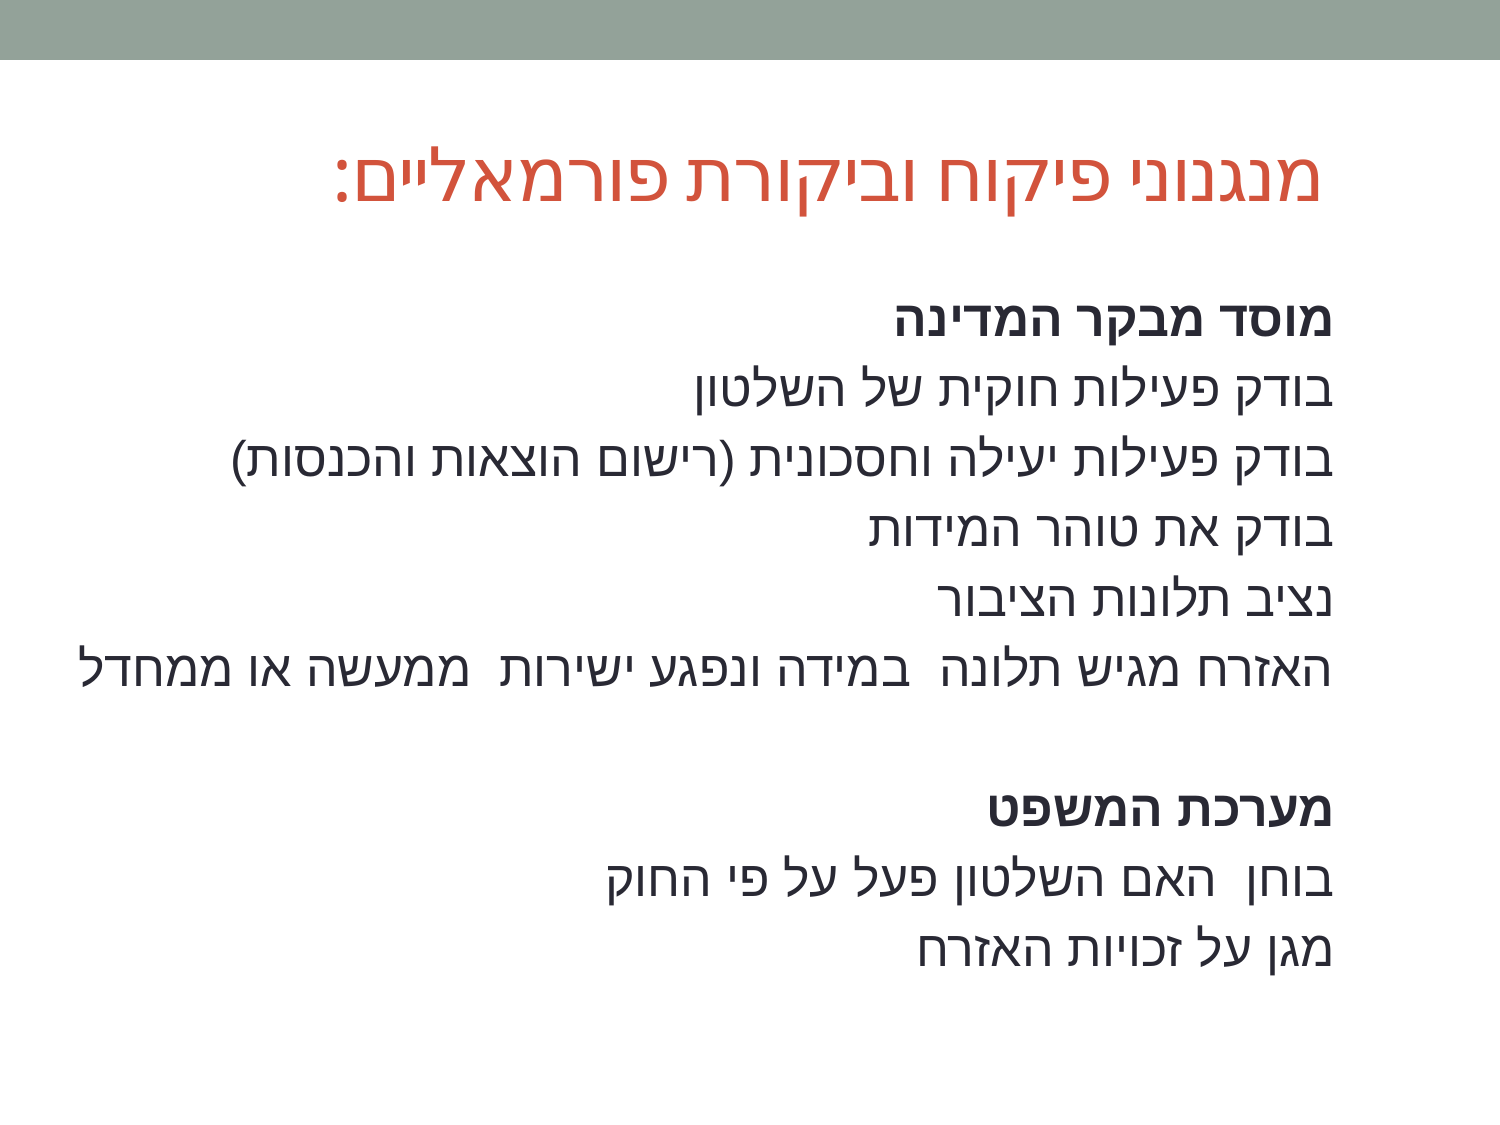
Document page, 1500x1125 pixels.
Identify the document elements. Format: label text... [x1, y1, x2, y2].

title מנגנוני פיקוח וביקורת פורמאליים: [0, 90, 1341, 253]
list מוסד מבקר המדינה בודק פעילות חוקית של השלטון בודק פעילות יעילה וחסכונית (רישום הוצאות והכנסות) בודק את טוהר המידות נציב תלונות הציבור האזרח מגיש תלונה במידה ונפגע ישירות ממעשה או ממחדל מערכת המשפט בוחן האם השלטון פעל על פי החוק מגן על זכויות האזרח [0, 278, 1350, 1079]
